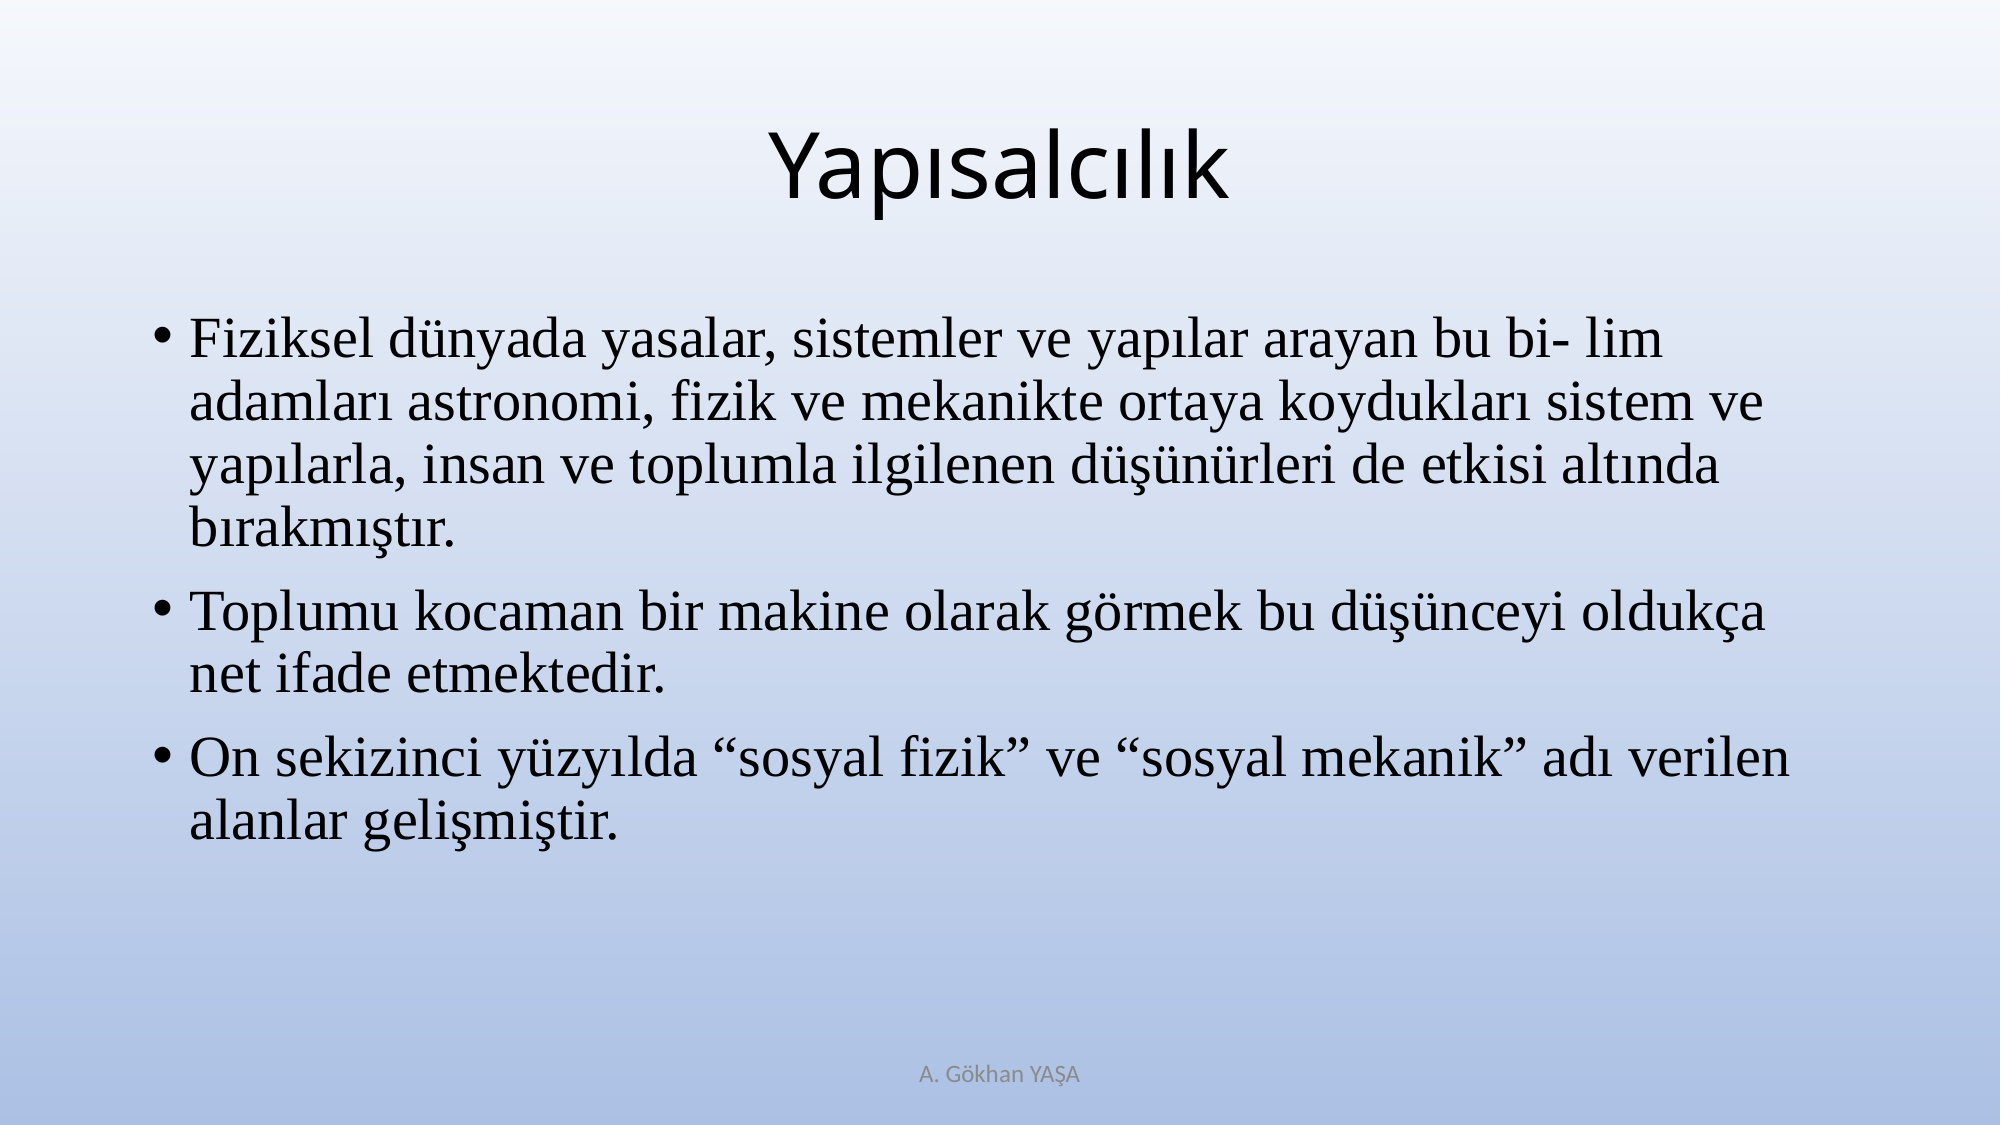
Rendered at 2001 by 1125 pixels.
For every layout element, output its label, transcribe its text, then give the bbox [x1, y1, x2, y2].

list Fiziksel dünyada yasalar, sistemler ve yapılar arayan bu bi- lim adamları astronomi, fizik ve mekanikte ortaya koydukları sistem ve yapılarla, insan ve toplumla ilgilenen düşünürleri de etkisi altında bırakmıştır. Toplumu kocaman bir makine olarak görmek bu düşünceyi oldukça net ifade etmektedir. On sekizinci yüzyılda “sosyal fizik” ve “sosyal mekanik” adı verilen alanlar gelişmiştir. [137, 299, 1863, 1014]
footer A. Gökhan YAŞA [662, 1042, 1338, 1103]
title Yapısalcılık [137, 59, 1863, 278]
